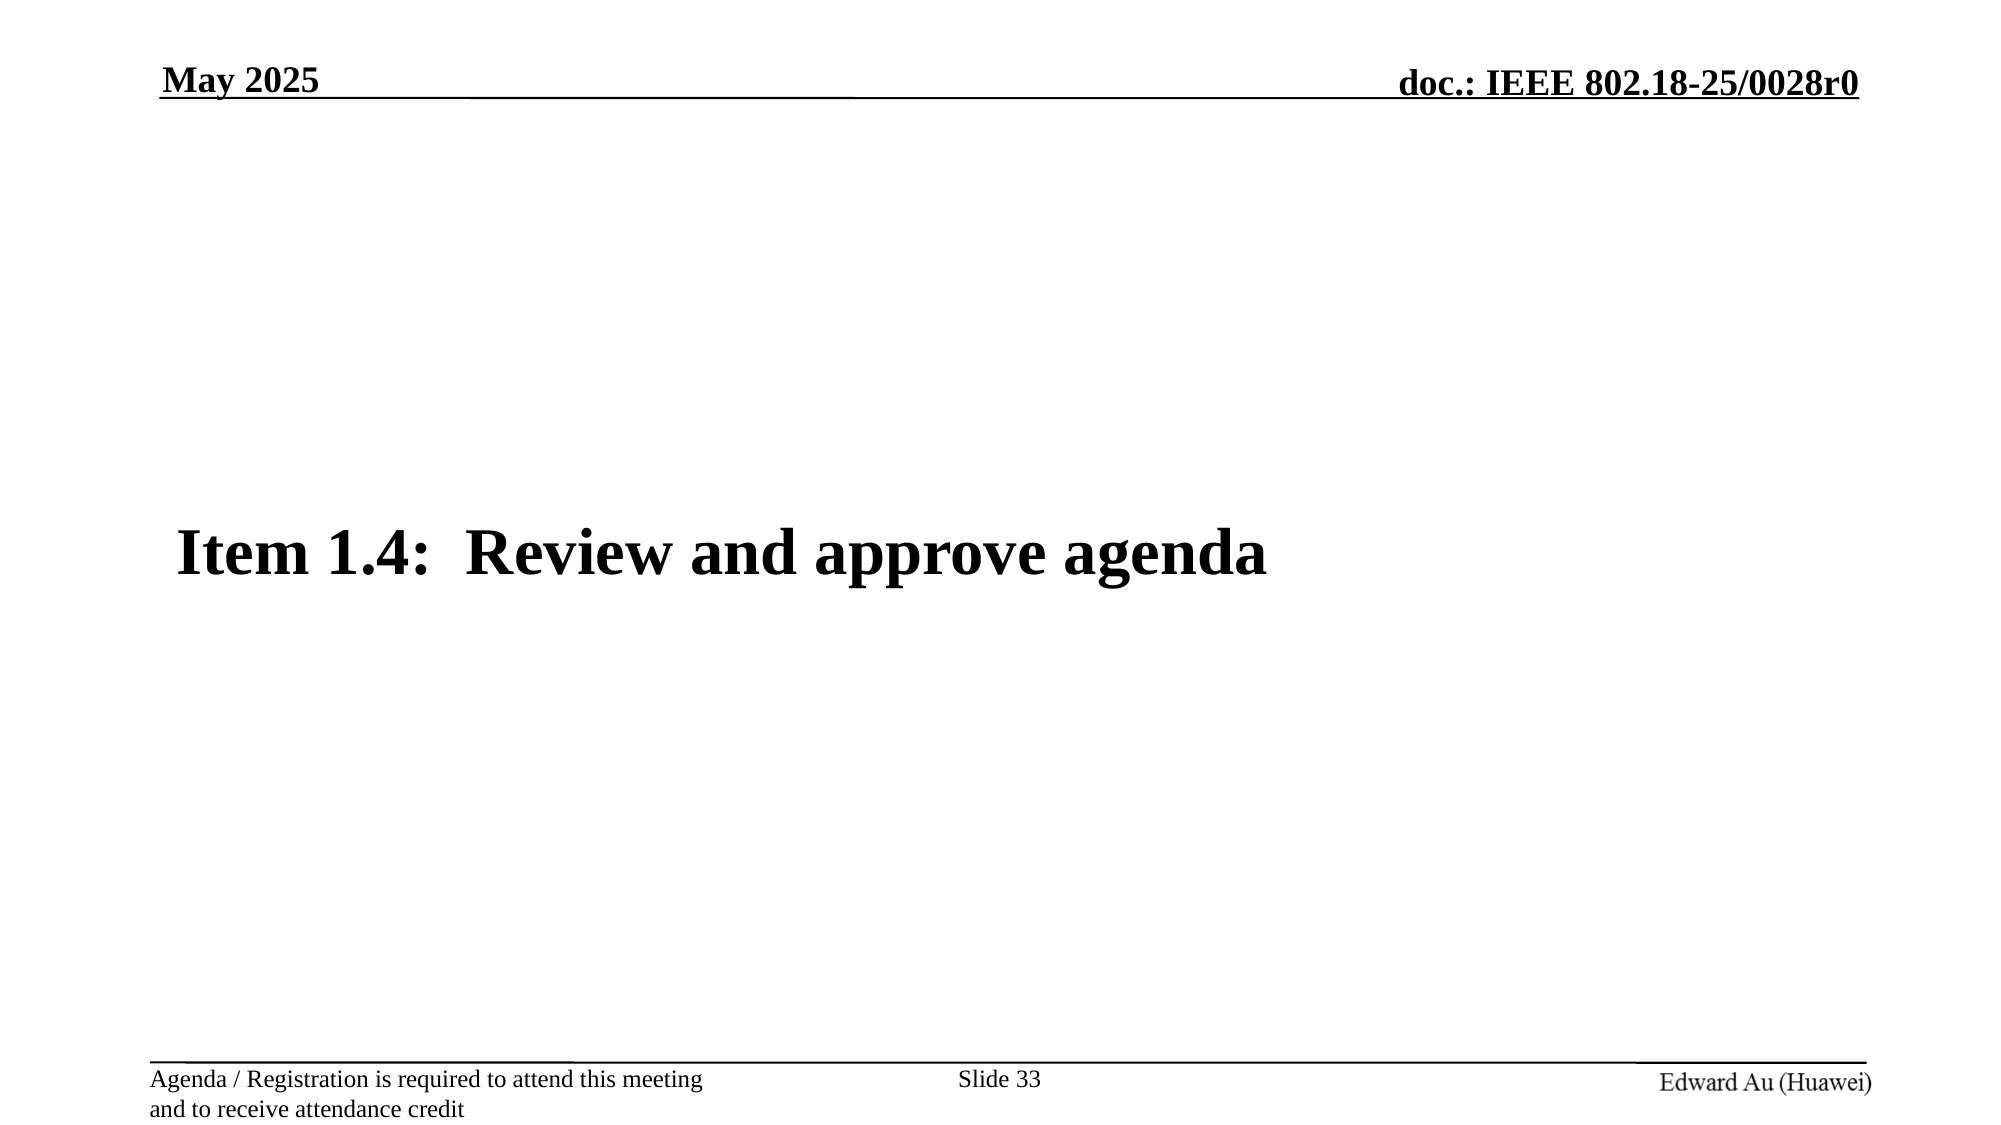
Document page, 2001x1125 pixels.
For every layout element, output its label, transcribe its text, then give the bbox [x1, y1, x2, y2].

slide_number Slide 33 [933, 1061, 1067, 1123]
text_box Item 1.4: Review and approve agenda [162, 500, 1675, 675]
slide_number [161, 54, 526, 101]
picture [1174, 1058, 1887, 1113]
